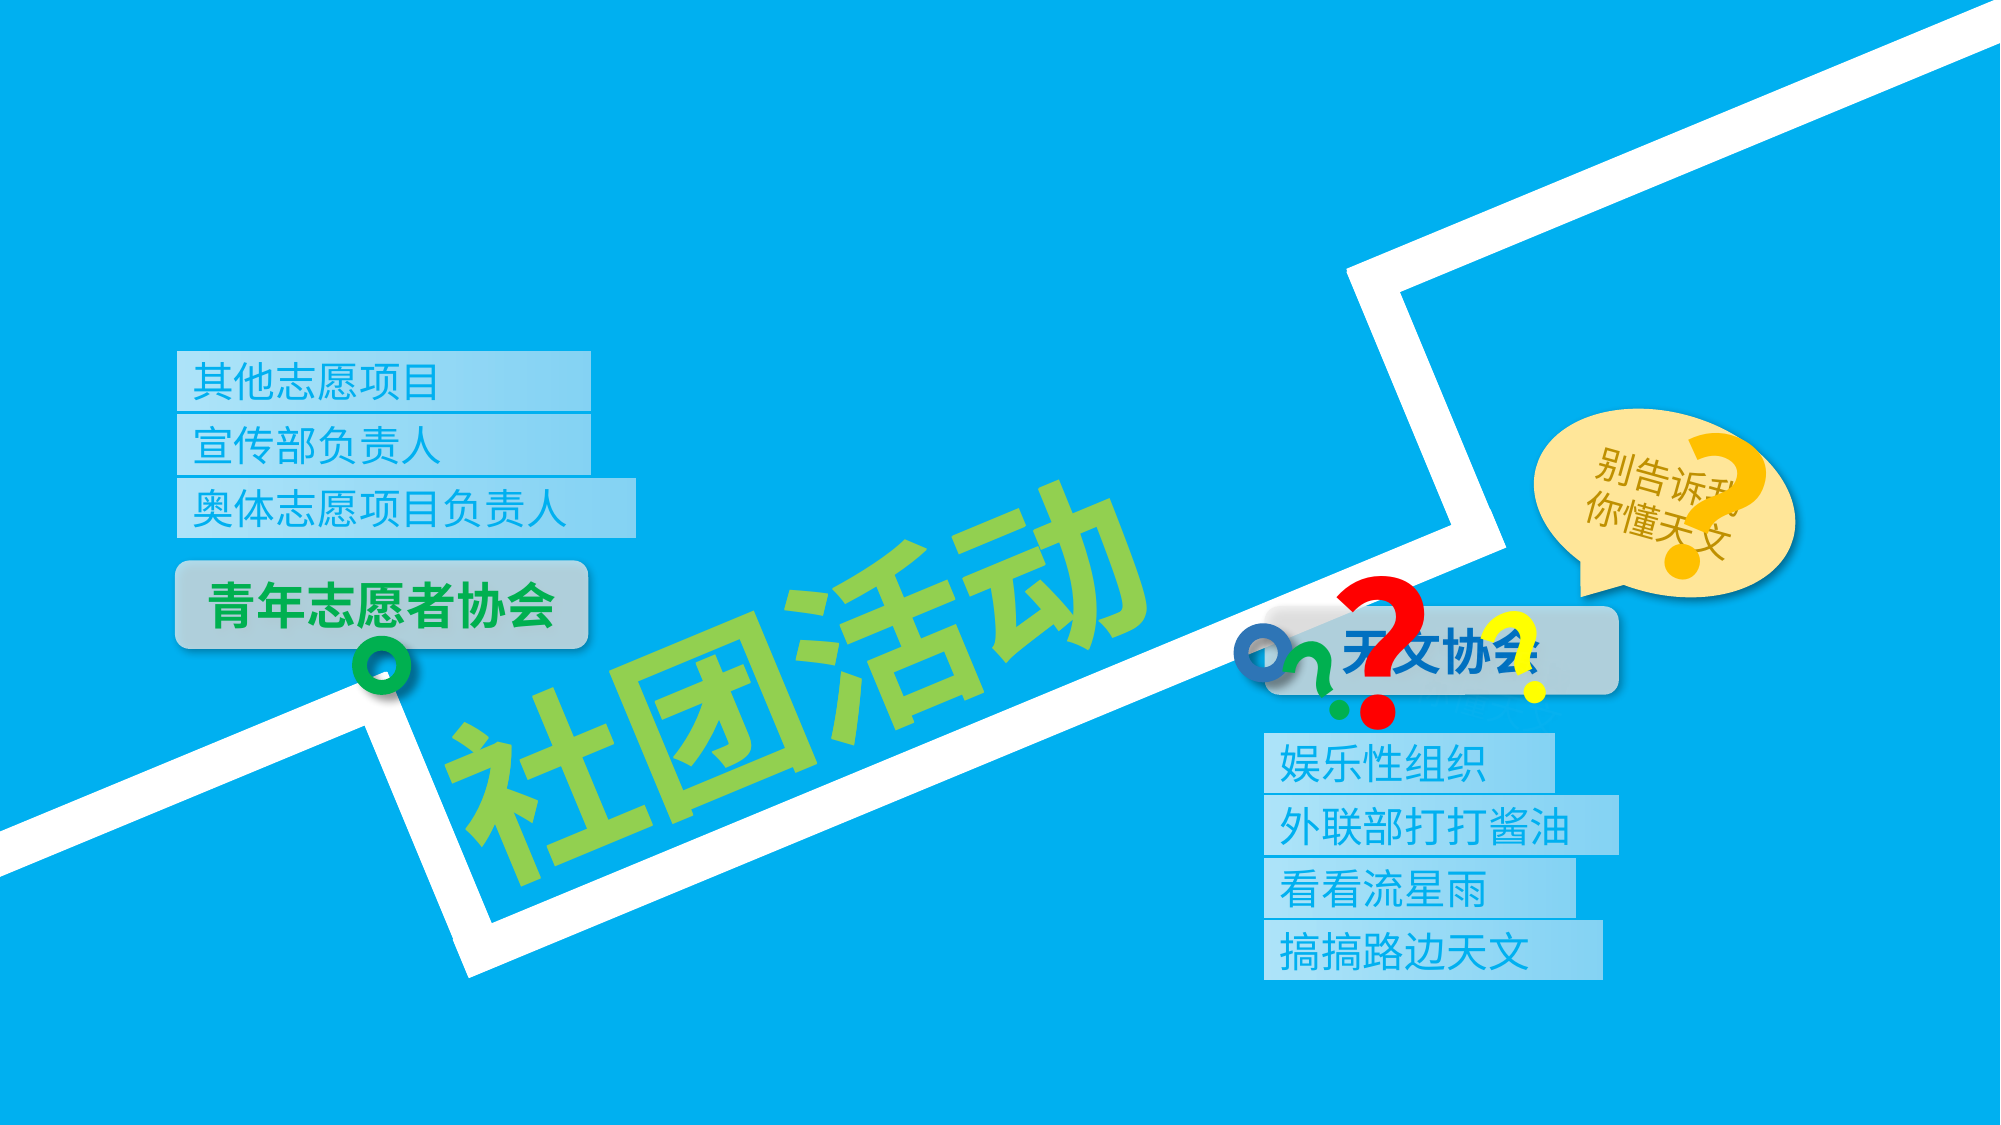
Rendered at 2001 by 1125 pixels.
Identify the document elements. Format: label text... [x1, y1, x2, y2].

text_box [1362, 412, 1798, 773]
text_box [0, 7, 2000, 982]
text_box C [1974, 0, 2000, 7]
